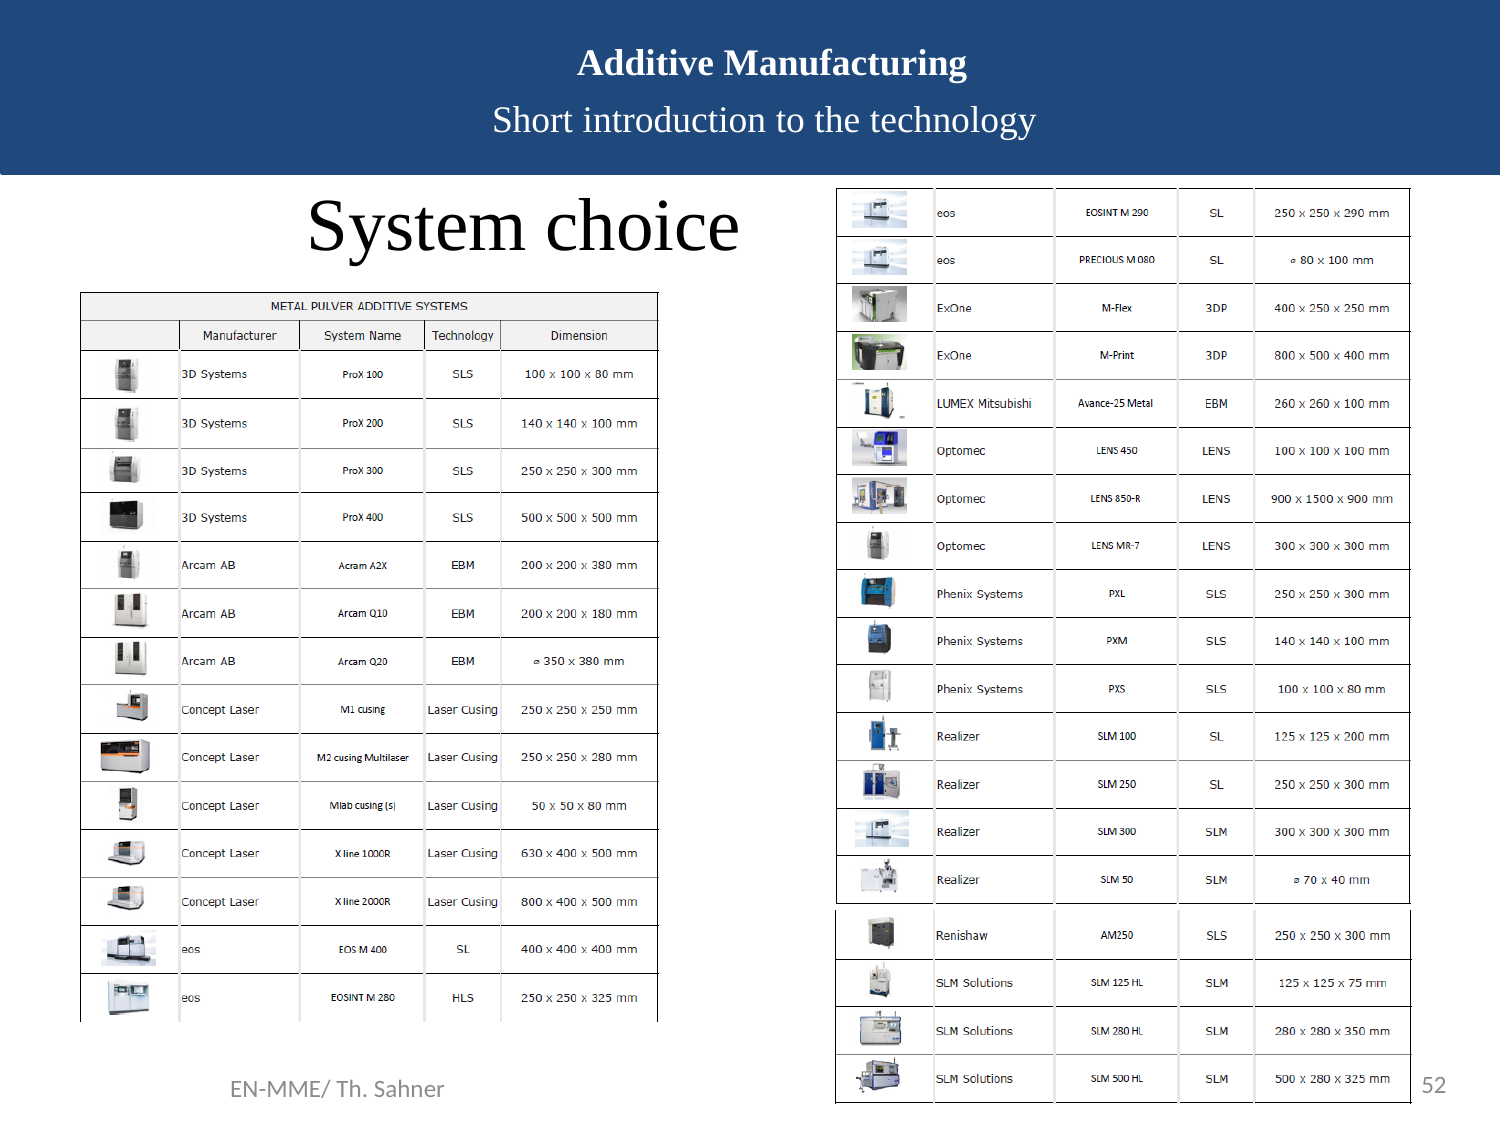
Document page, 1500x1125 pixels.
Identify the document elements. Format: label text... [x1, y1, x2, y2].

picture [832, 184, 1413, 907]
footer EN-MME/ Th. Sahner [100, 1057, 576, 1118]
text_box Short introduction to the technology [477, 87, 1053, 148]
text_box [0, 0, 1500, 175]
text_box System choice [291, 167, 757, 273]
slide_number 52 [1416, 1053, 1462, 1114]
text_box Additive Manufacturing [562, 30, 983, 87]
picture [832, 909, 1417, 1108]
picture [76, 288, 661, 1028]
